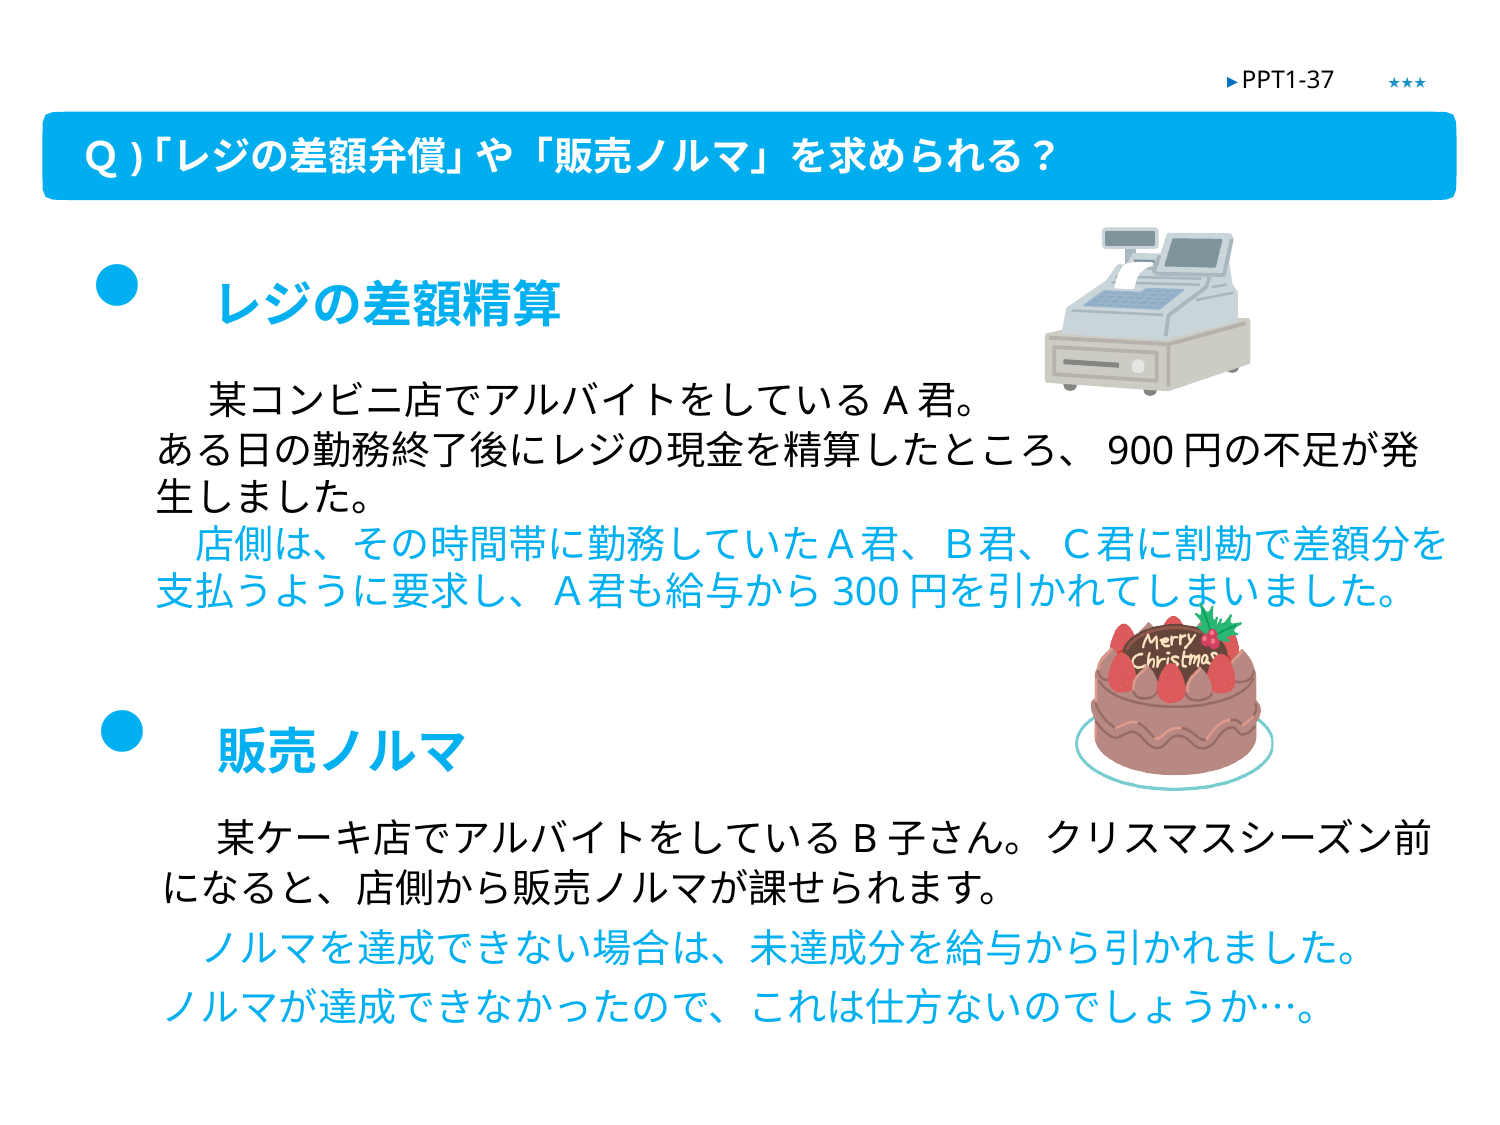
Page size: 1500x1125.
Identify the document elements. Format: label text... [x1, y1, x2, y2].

text_box [1075, 602, 1274, 791]
text_box レジの差額精算 某コンビニ店でアルバイトをしているA君。 ある日の勤務終了後にレジの現金を精算したところ、900円の不足が発生しました。 店側は、その時間帯に勤務していたＡ君、Ｂ君、Ｃ君に割勘で差額分を支払うように要求し、Ａ君も給与から300円を引かれてしまいました。 [88, 229, 1455, 614]
text_box ★★★ [1373, 59, 1442, 100]
text_box [42, 111, 1457, 201]
text_box Ｑ)｢レジの差額弁償｣ や「販売ノルマ」を求められる？ [79, 129, 1210, 179]
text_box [1046, 229, 1249, 396]
text_box ▶ PPT1-37 [1225, 61, 1373, 94]
text_box 販売ノルマ 某ケーキ店でアルバイトをしているB子さん。クリスマスシーズン前になると、店側から販売ノルマが課せられます。 ノルマを達成できない場合は、未達成分を給与から引かれました。 ノルマが達成できなかったので、これは仕方ないのでしょうか…。 [88, 695, 1455, 1030]
